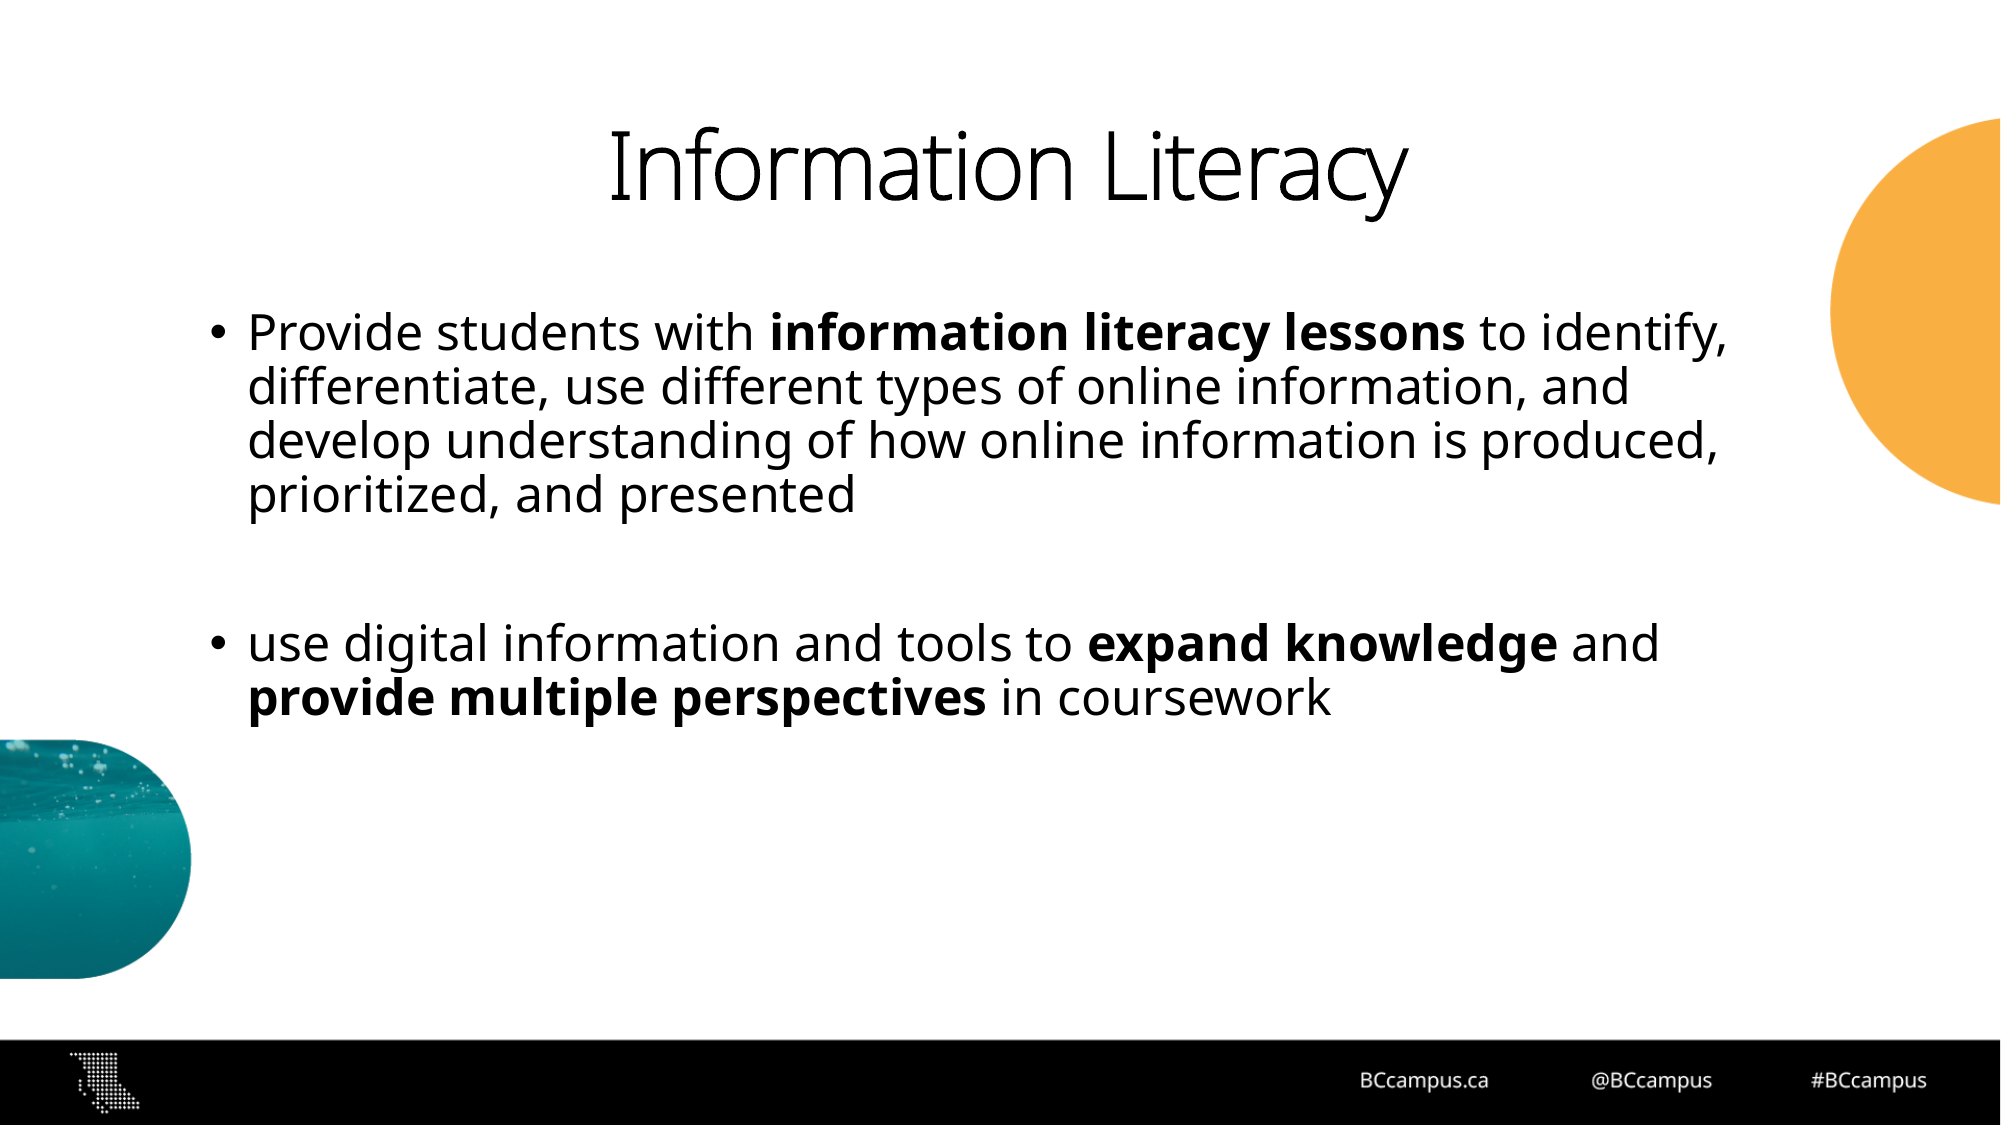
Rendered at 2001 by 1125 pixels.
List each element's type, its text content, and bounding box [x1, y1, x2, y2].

picture [0, 0, 2001, 1125]
title Information Literacy [194, 59, 1821, 278]
list Provide students with information literacy lessons to identify, differentiate, use different types of online information, and develop understanding of how online information is produced, prioritized, and presented use digital information and tools to expand knowledge and provide multiple perspectives in coursework [194, 299, 1821, 982]
